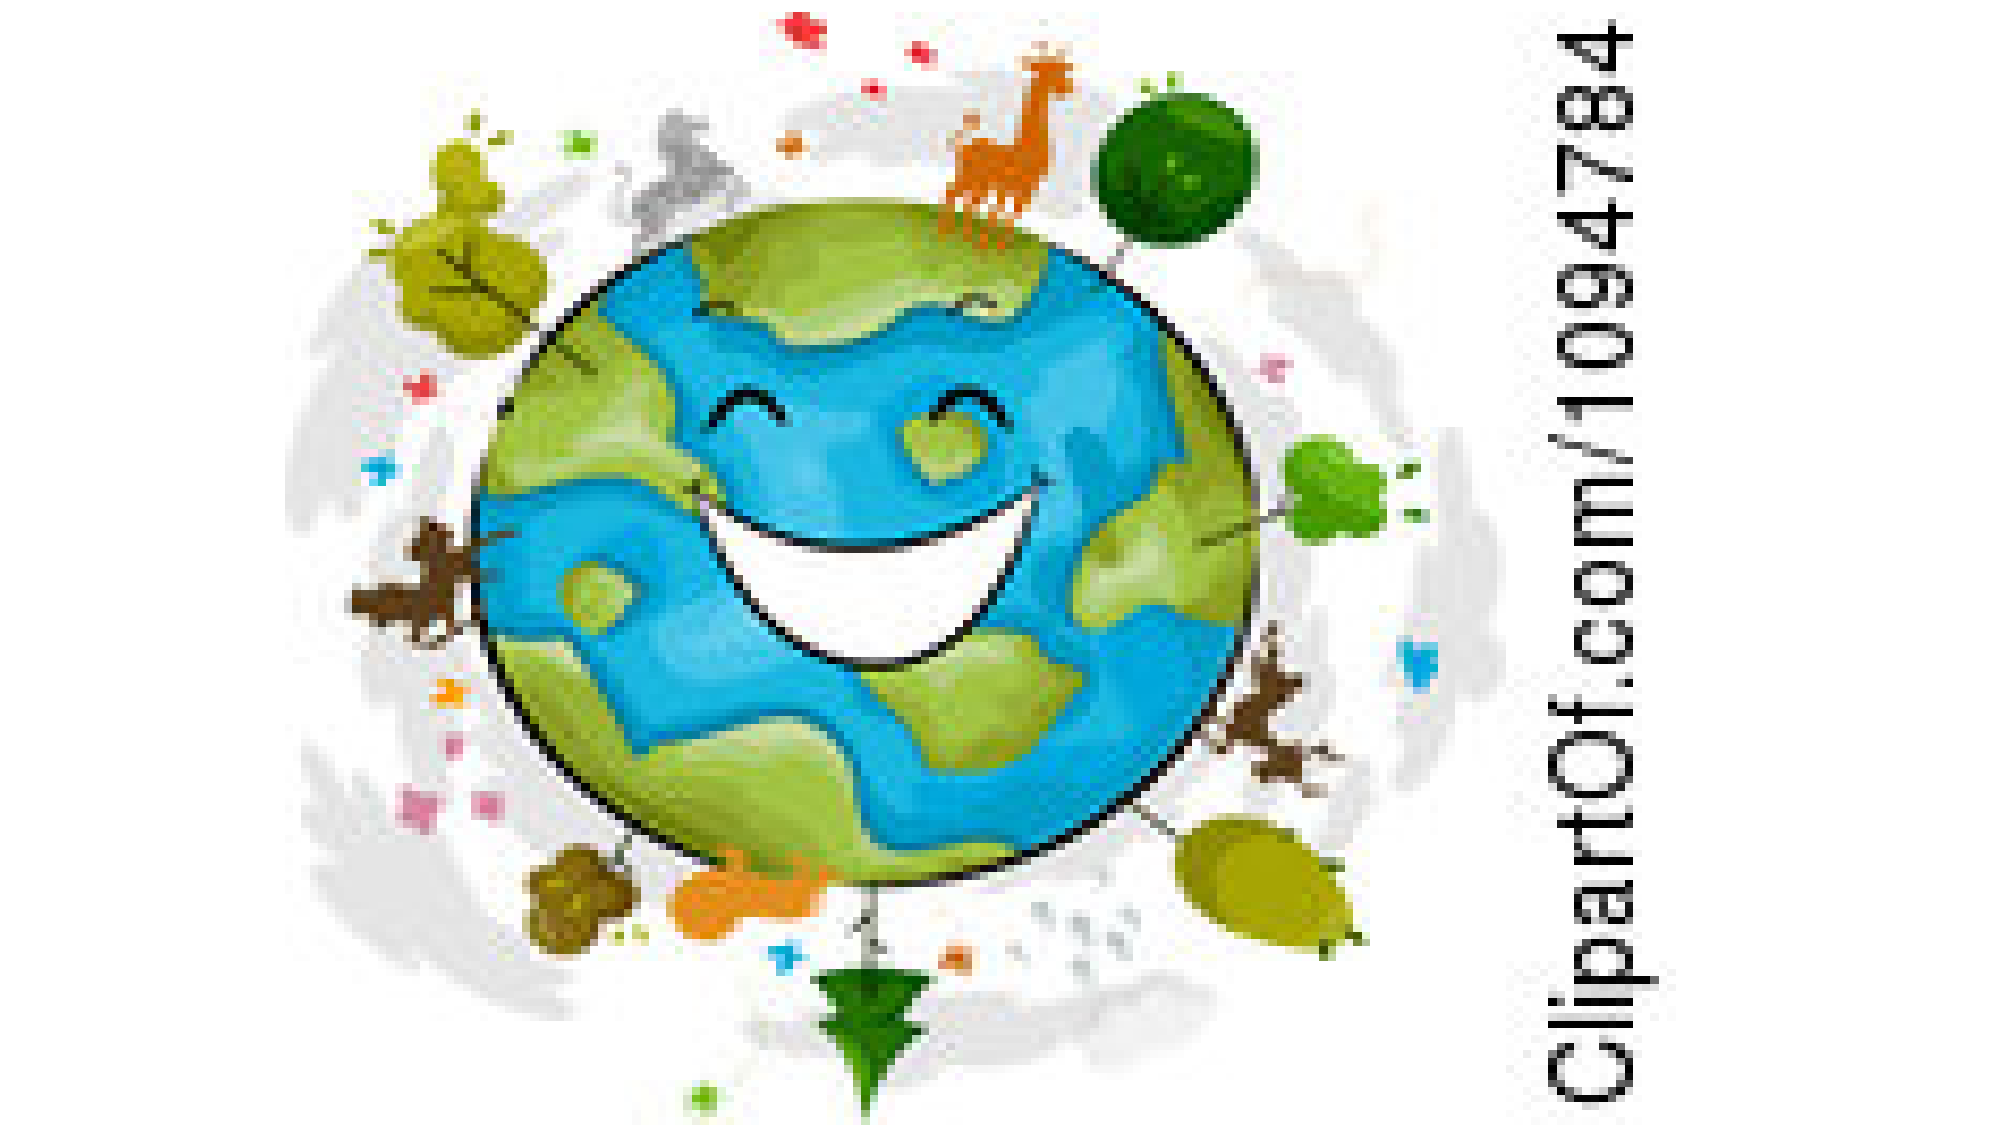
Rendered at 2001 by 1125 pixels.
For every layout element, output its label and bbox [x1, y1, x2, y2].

list [285, 12, 1676, 1125]
